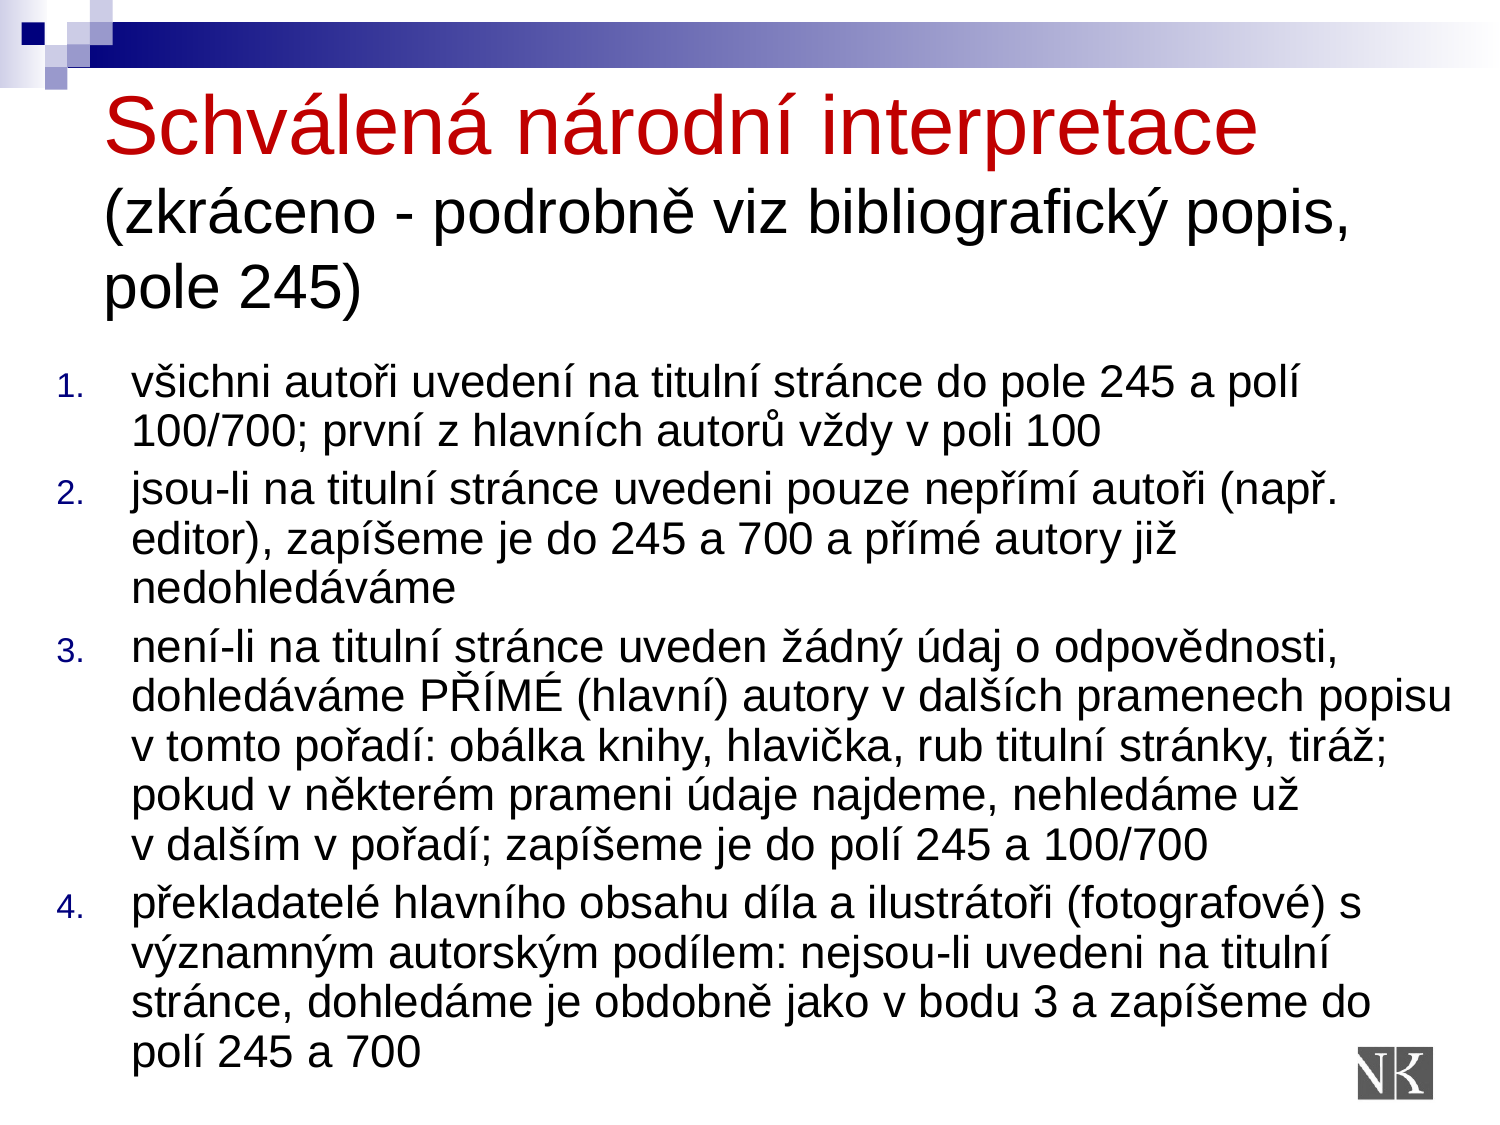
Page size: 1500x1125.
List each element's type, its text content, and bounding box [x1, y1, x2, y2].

list všichni autoři uvedení na titulní stránce do pole 245 a polí 100/700; první z hlavních autorů vždy v poli 100 jsou-li na titulní stránce uvedeni pouze nepřímí autoři (např. editor), zapíšeme je do 245 a 700 a přímé autory již nedohledáváme není-li na titulní stránce uveden žádný údaj o odpovědnosti, dohledáváme PŘÍMÉ (hlavní) autory v dalších pramenech popisu v tomto pořadí: obálka knihy, hlavička, rub titulní stránky, tiráž; pokud v některém prameni údaje najdeme, nehledáme už v dalším v pořadí; zapíšeme je do polí 245 a 100/700 překladatelé hlavního obsahu díla a ilustrátoři (fotografové) s významným autorským podílem: nejsou-li uvedeni na titulní stránce, dohledáme je obdobně jako v bodu 3 a zapíšeme do polí 245 a 700 [41, 350, 1471, 1071]
picture [1356, 1046, 1436, 1103]
title Schválená národní interpretace (zkráceno - podrobně viz bibliografický popis, pole 245) [88, 66, 1425, 327]
